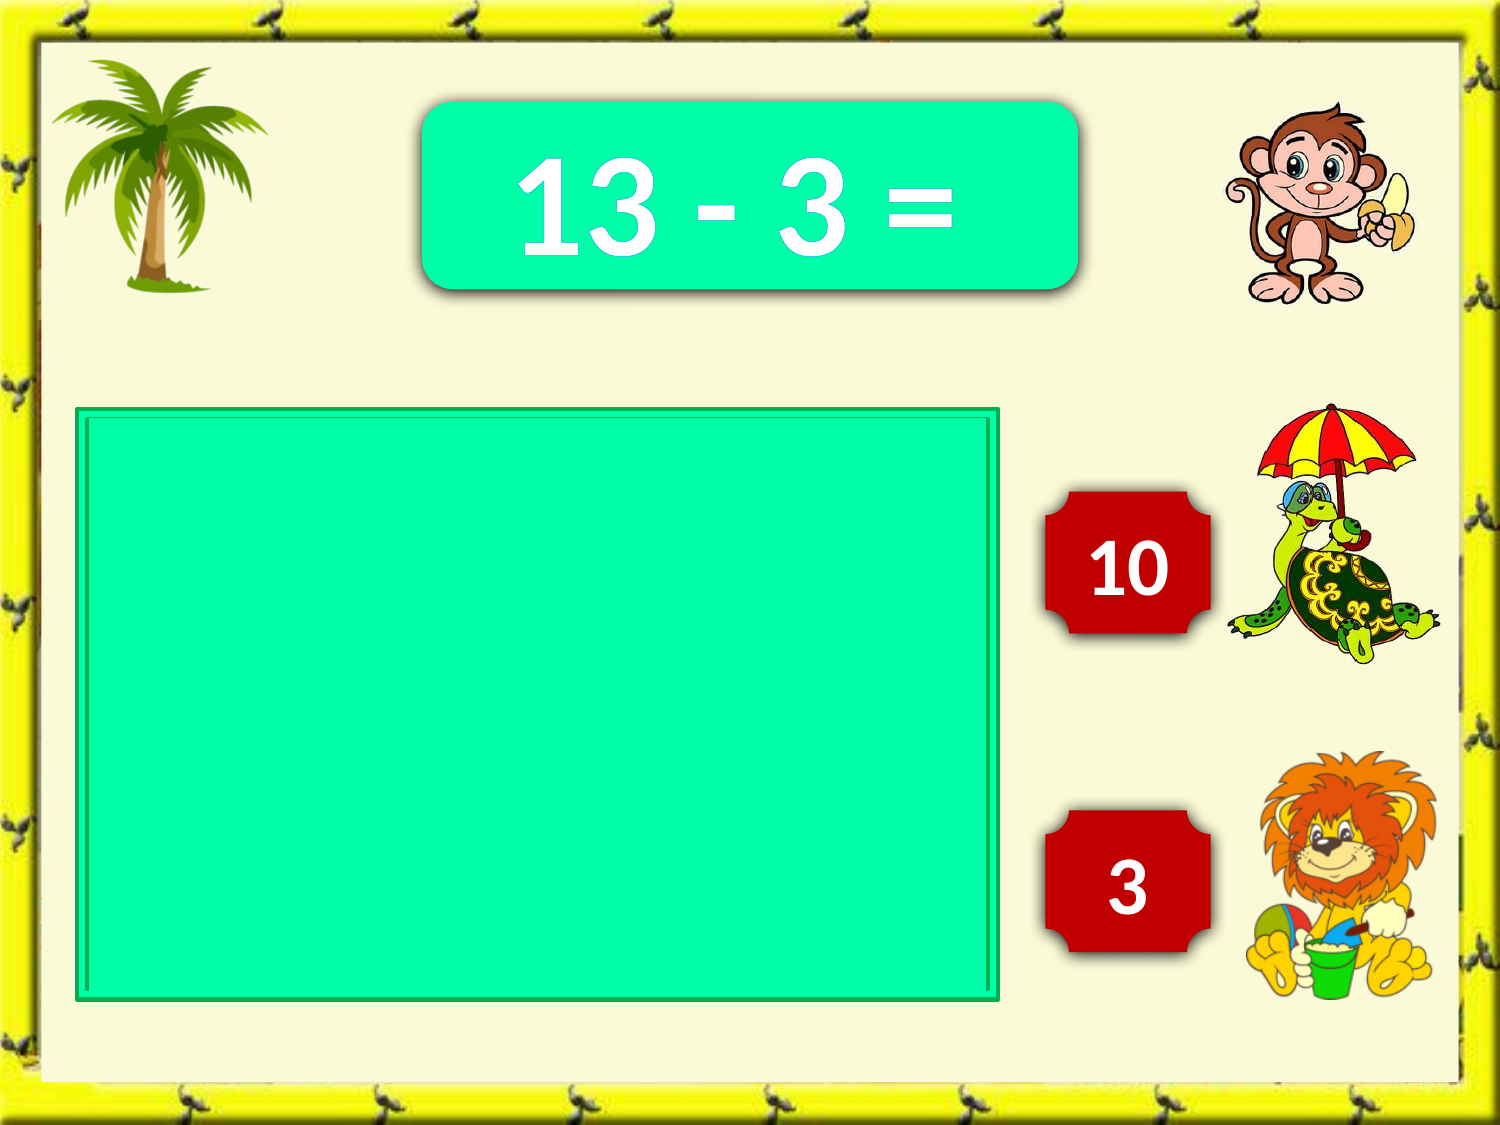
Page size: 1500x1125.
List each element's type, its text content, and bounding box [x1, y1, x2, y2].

picture [0, 0, 1500, 1125]
text_box [990, 407, 1000, 1002]
text_box 3 [1043, 808, 1213, 955]
text_box 10 [1043, 489, 1213, 636]
text_box 13 - 3 = [421, 101, 1079, 291]
